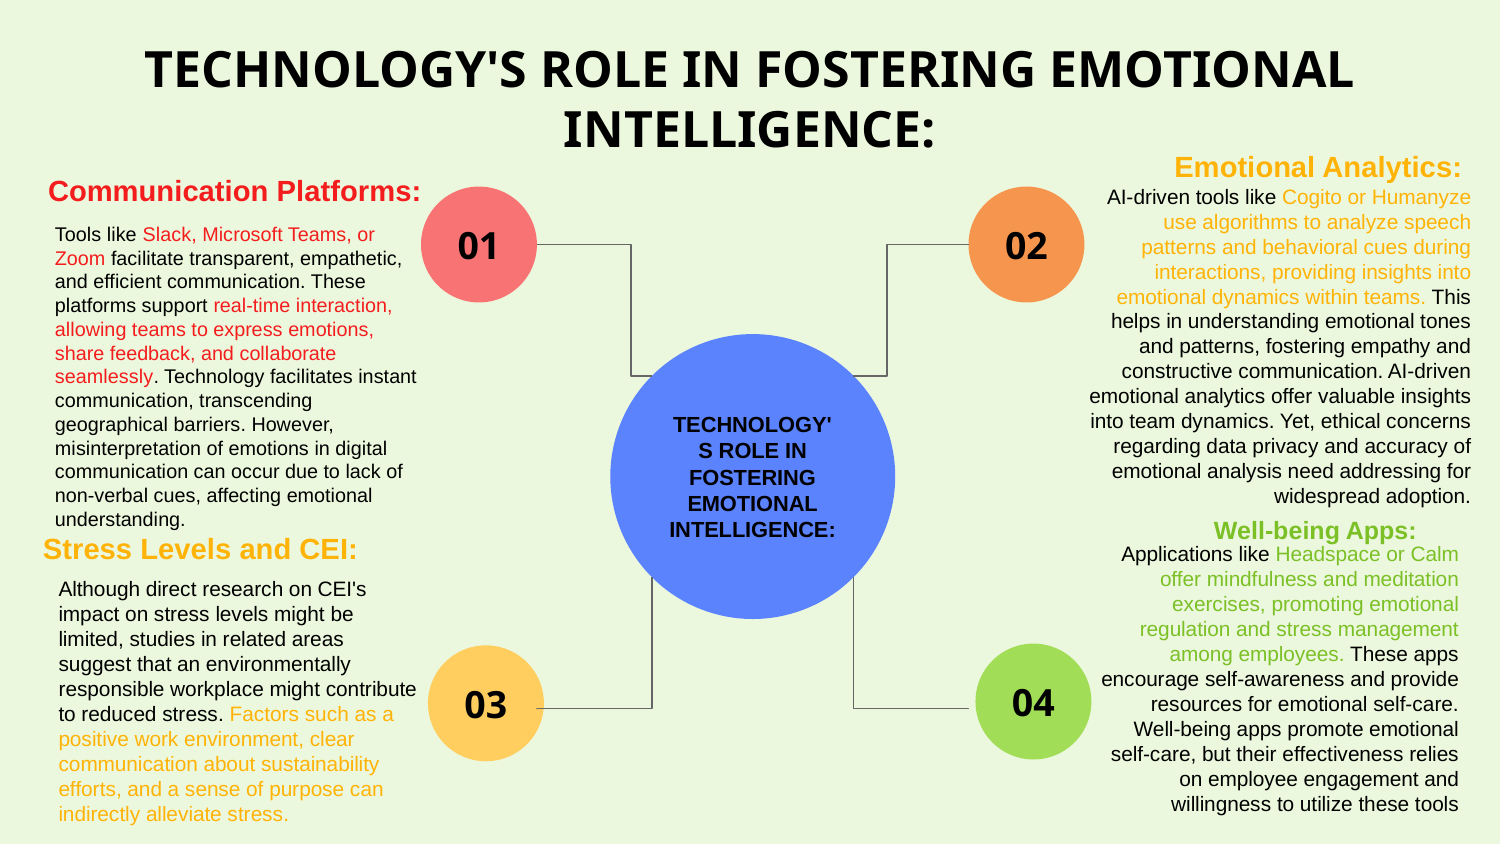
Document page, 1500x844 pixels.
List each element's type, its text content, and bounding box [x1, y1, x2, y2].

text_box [27, 515, 545, 762]
title TECHNOLOGY'S ROLE IN FOSTERING EMOTIONAL INTELLIGENCE: [75, 67, 1425, 129]
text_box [536, 244, 969, 709]
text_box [32, 157, 538, 360]
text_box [968, 133, 1487, 303]
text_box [975, 499, 1475, 760]
